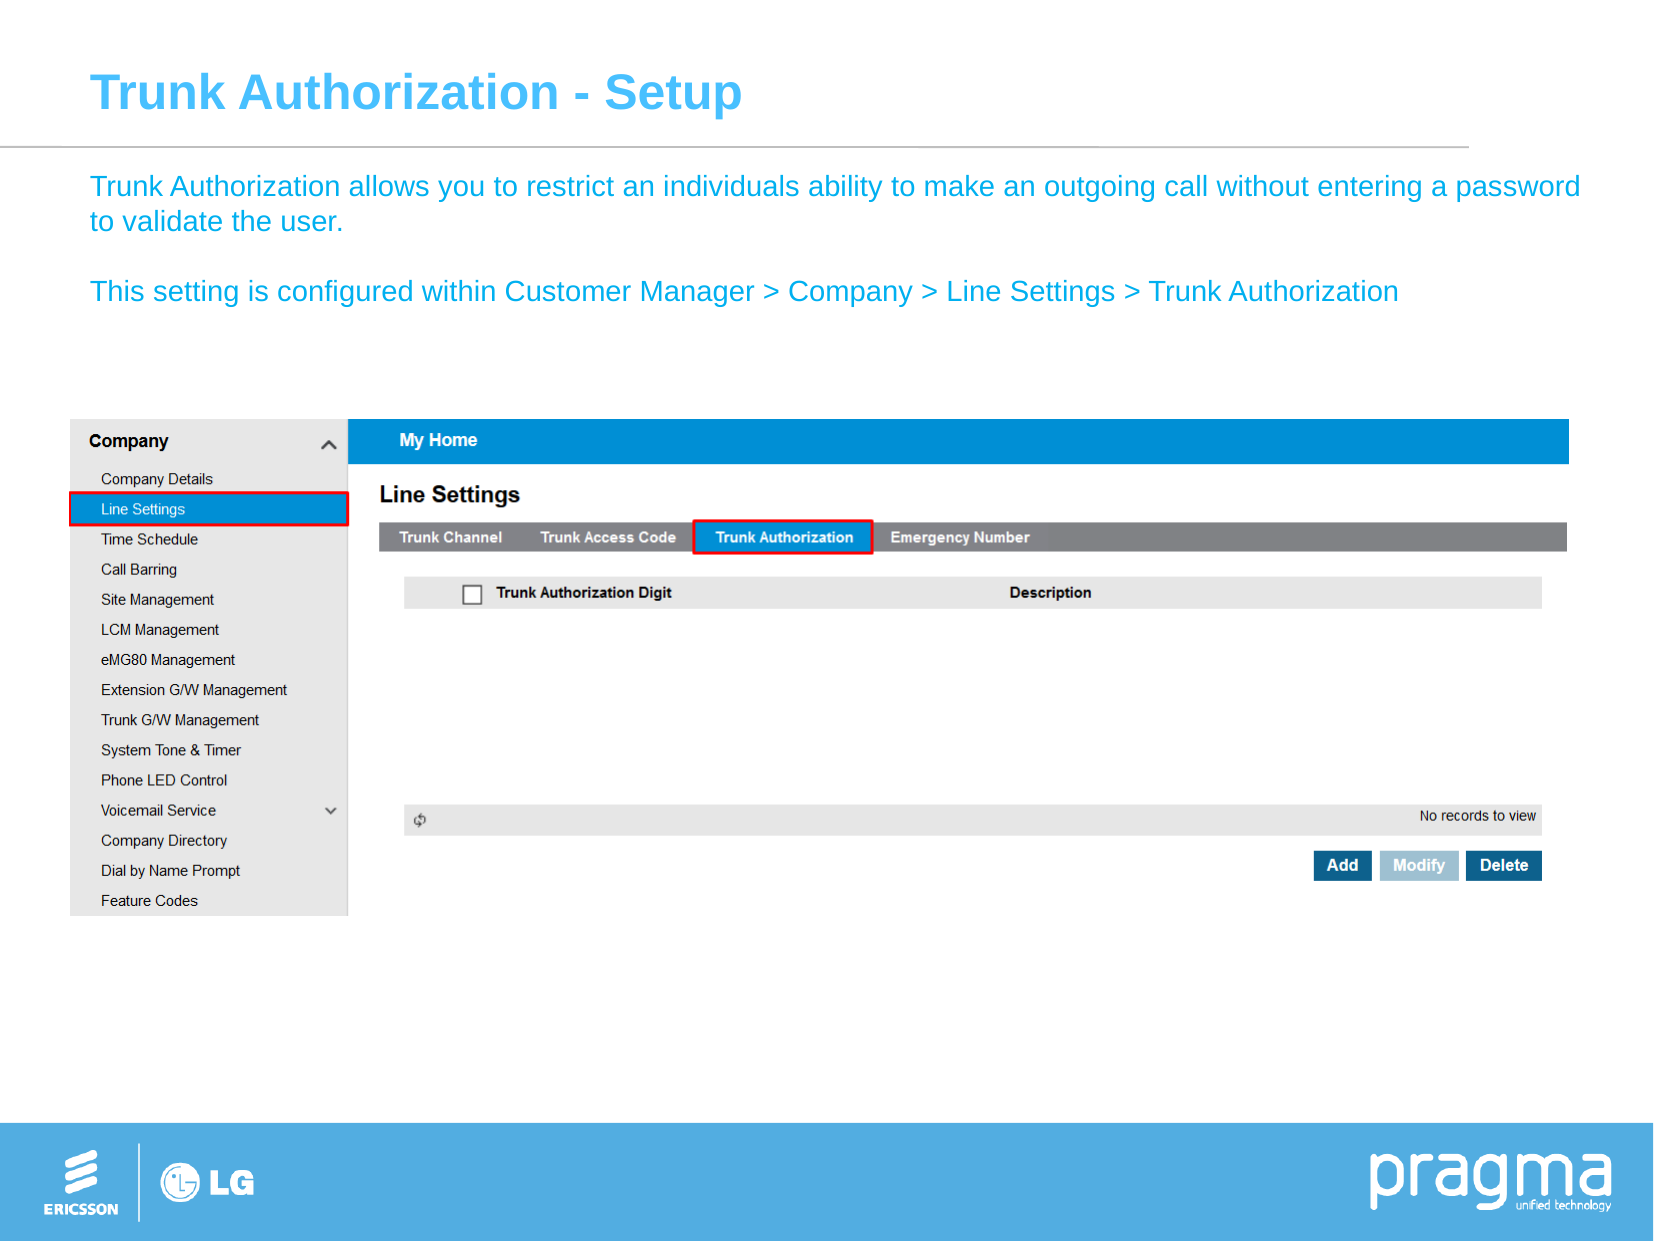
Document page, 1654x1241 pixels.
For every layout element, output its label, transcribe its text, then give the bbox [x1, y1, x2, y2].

title Trunk Authorization - Setup [75, 52, 1563, 145]
text_box Trunk Authorization allows you to restrict an individuals ability to make an outgoing call without entering a password to validate the user. This setting is configured within Customer Manager > Company > Line Settings > Trunk Authorization [74, 160, 1604, 350]
picture [0, 3, 1654, 1241]
